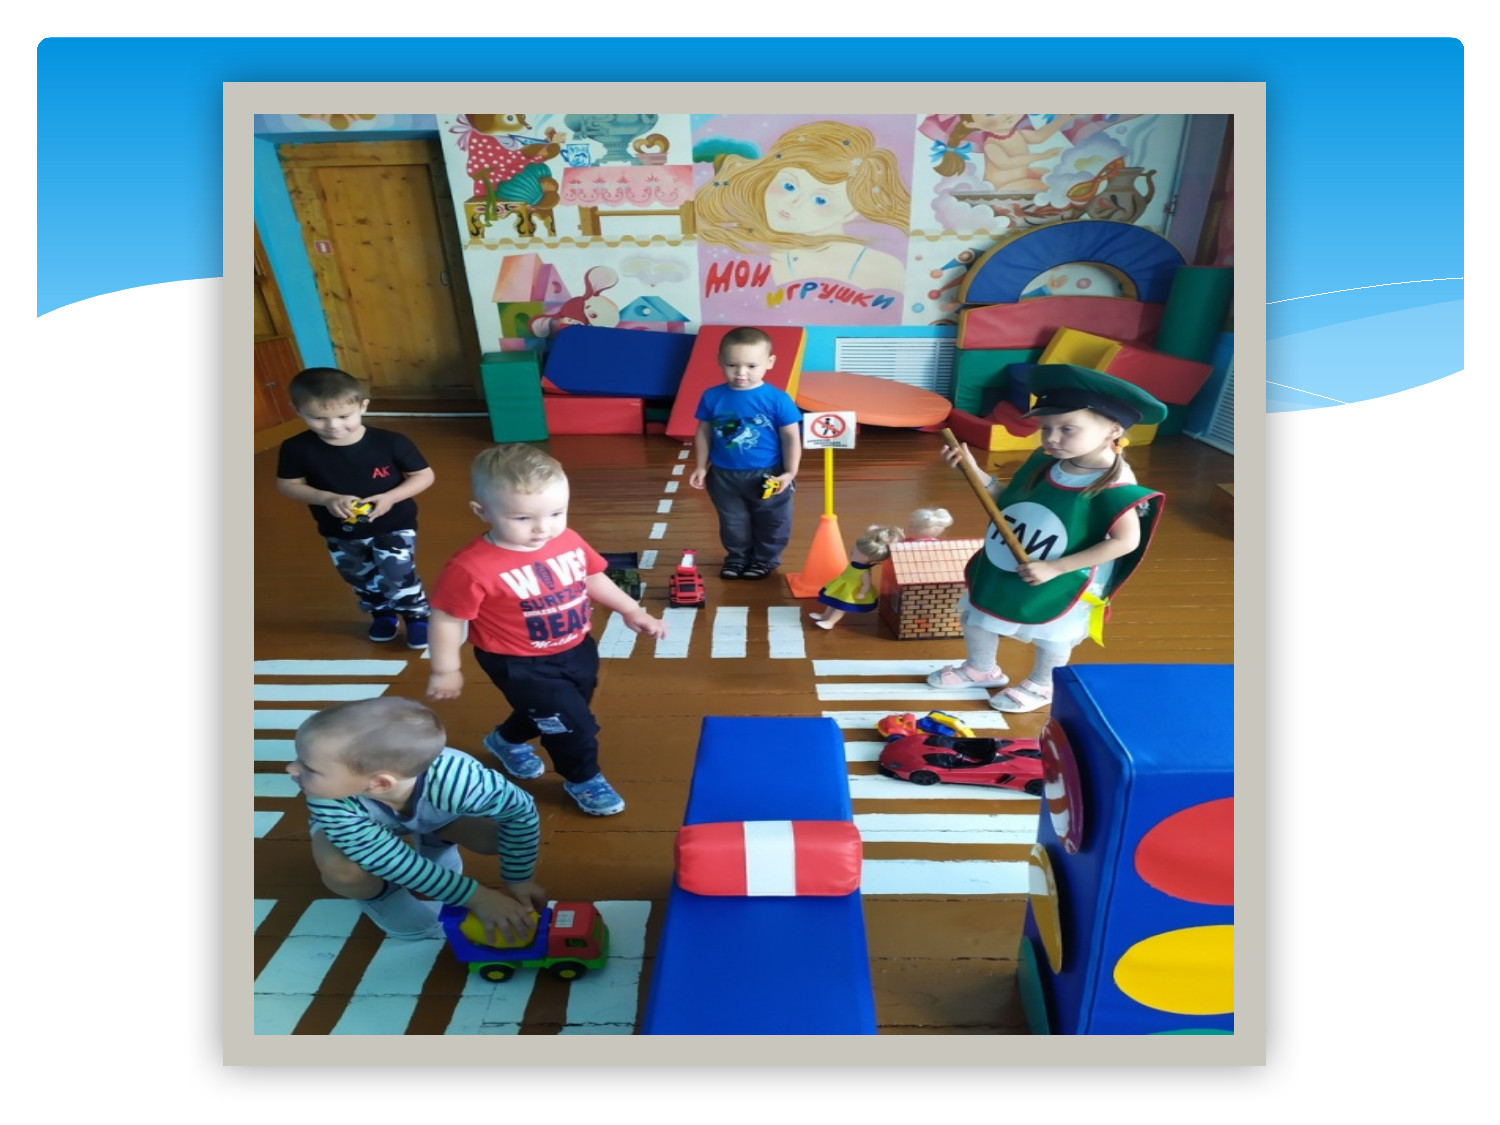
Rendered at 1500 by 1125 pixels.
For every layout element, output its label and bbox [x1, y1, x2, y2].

list [253, 113, 1235, 1036]
